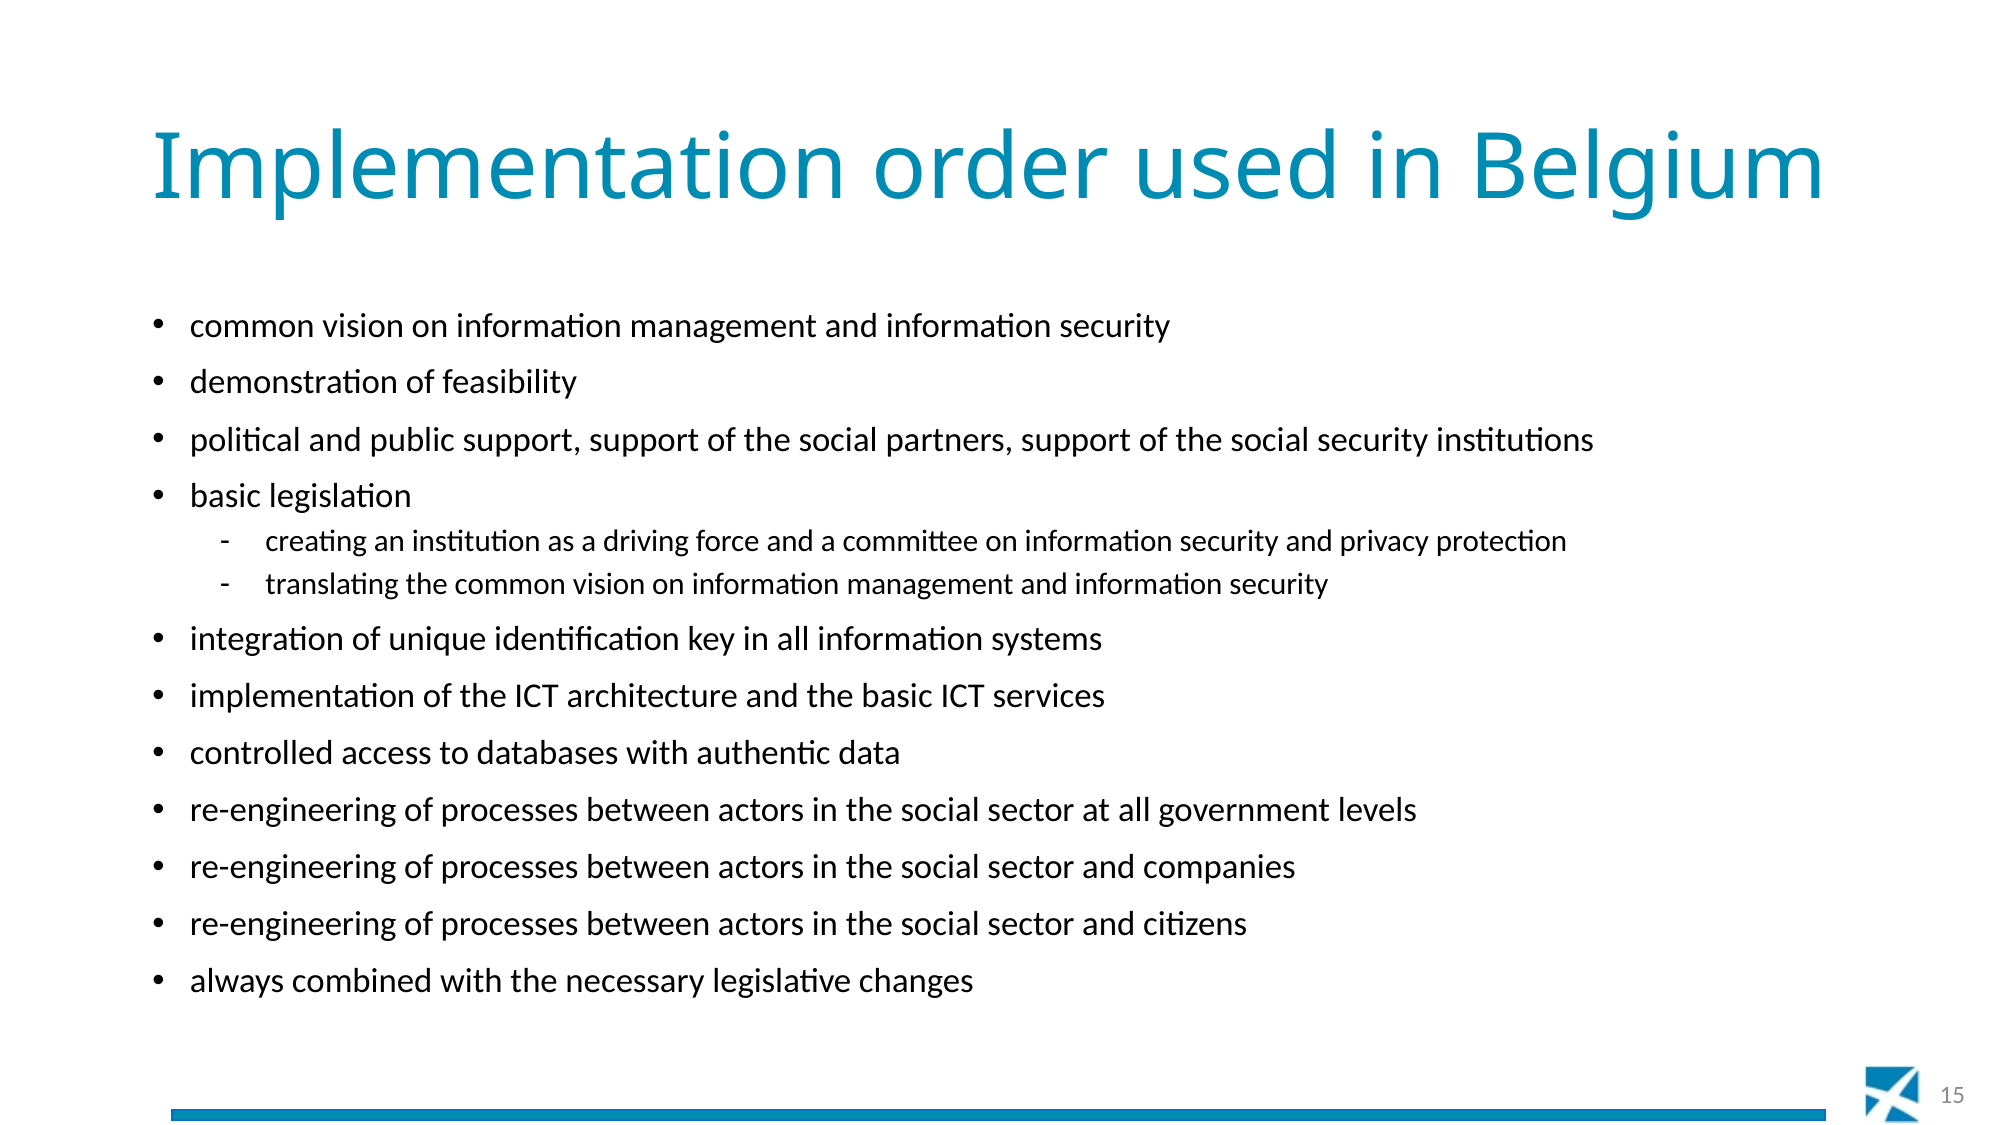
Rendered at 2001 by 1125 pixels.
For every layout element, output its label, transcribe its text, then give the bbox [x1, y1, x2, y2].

slide_number 15 [1530, 1063, 1981, 1124]
title Implementation order used in Belgium [137, 59, 1863, 278]
list common vision on information management and information security demonstration of feasibility political and public support, support of the social partners, support of the social security institutions basic legislation creating an institution as a driving force and a committee on information security and privacy protection translating the common vision on information management and information security integration of unique identification key in all information systems implementation of the ICT architecture and the basic ICT services controlled access to databases with authentic data re-engineering of processes between actors in the social sector at all government levels re-engineering of processes between actors in the social sector and companies re-engineering of processes between actors in the social sector and citizens always combined with the necessary legislative changes [137, 299, 1863, 1014]
